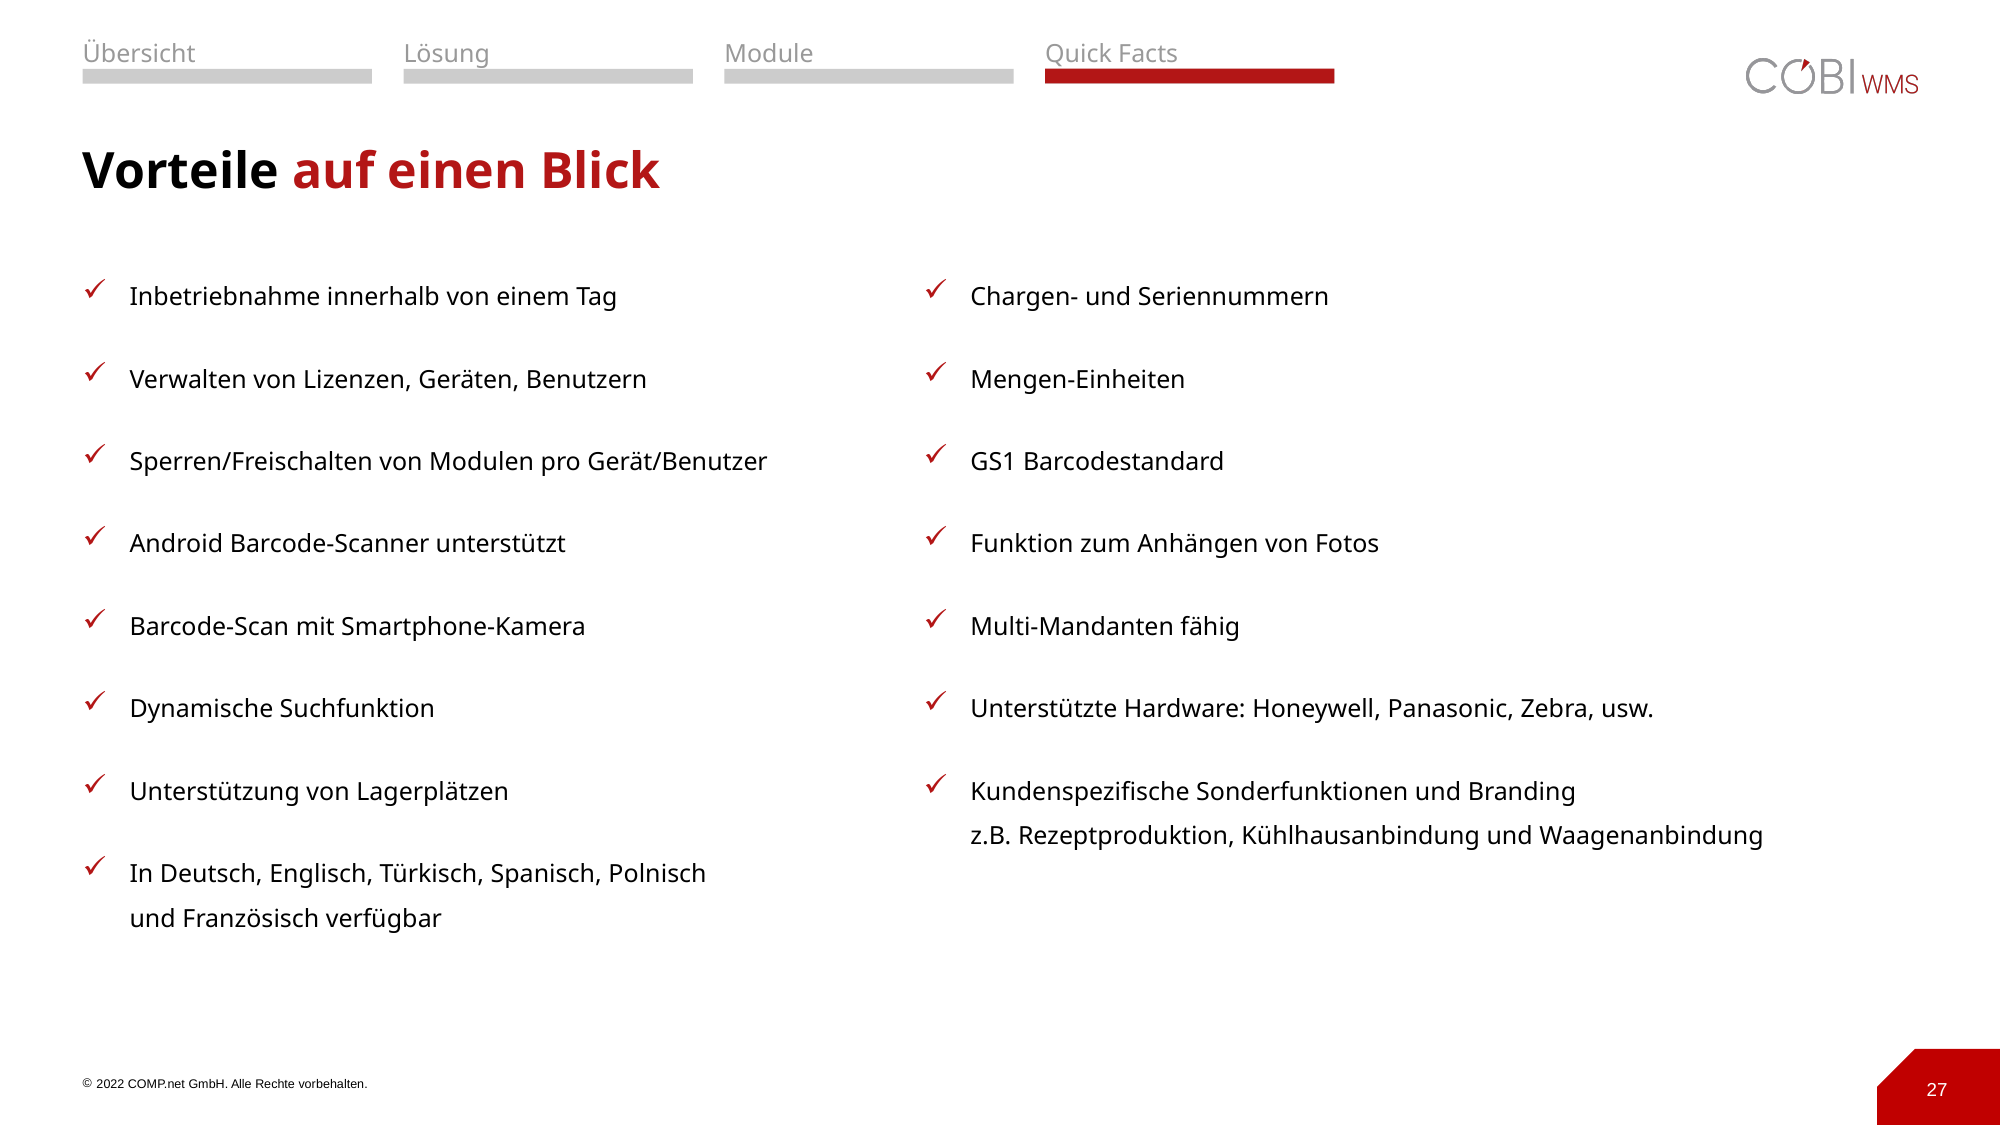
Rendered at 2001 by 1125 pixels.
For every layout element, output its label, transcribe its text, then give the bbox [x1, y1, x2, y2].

list Chargen- und Seriennummern Mengen-Einheiten GS1 Barcodestandard Funktion zum Anhängen von Fotos Multi-Mandanten fähig Unterstützte Hardware: Honeywell, Panasonic, Zebra, usw. Kundenspezifische Sonderfunktionen und Branding z.B. Rezeptproduktion, Kühlhausanbindung und Waagenanbindung [923, 265, 1918, 1040]
picture [1746, 58, 1918, 94]
title Vorteile auf einen Blick [82, 138, 1918, 199]
list Inbetriebnahme innerhalb von einem Tag Verwalten von Lizenzen, Geräten, Benutzern Sperren/Freischalten von Modulen pro Gerät/Benutzer Android Barcode-Scanner unterstützt Barcode-Scan mit Smartphone-Kamera Dynamische Suchfunktion Unterstützung von Lagerplätzen In Deutsch, Englisch, Türkisch, Spanisch, Polnisch und Französisch verfügbar [82, 265, 858, 1040]
text_box [1045, 68, 1335, 84]
